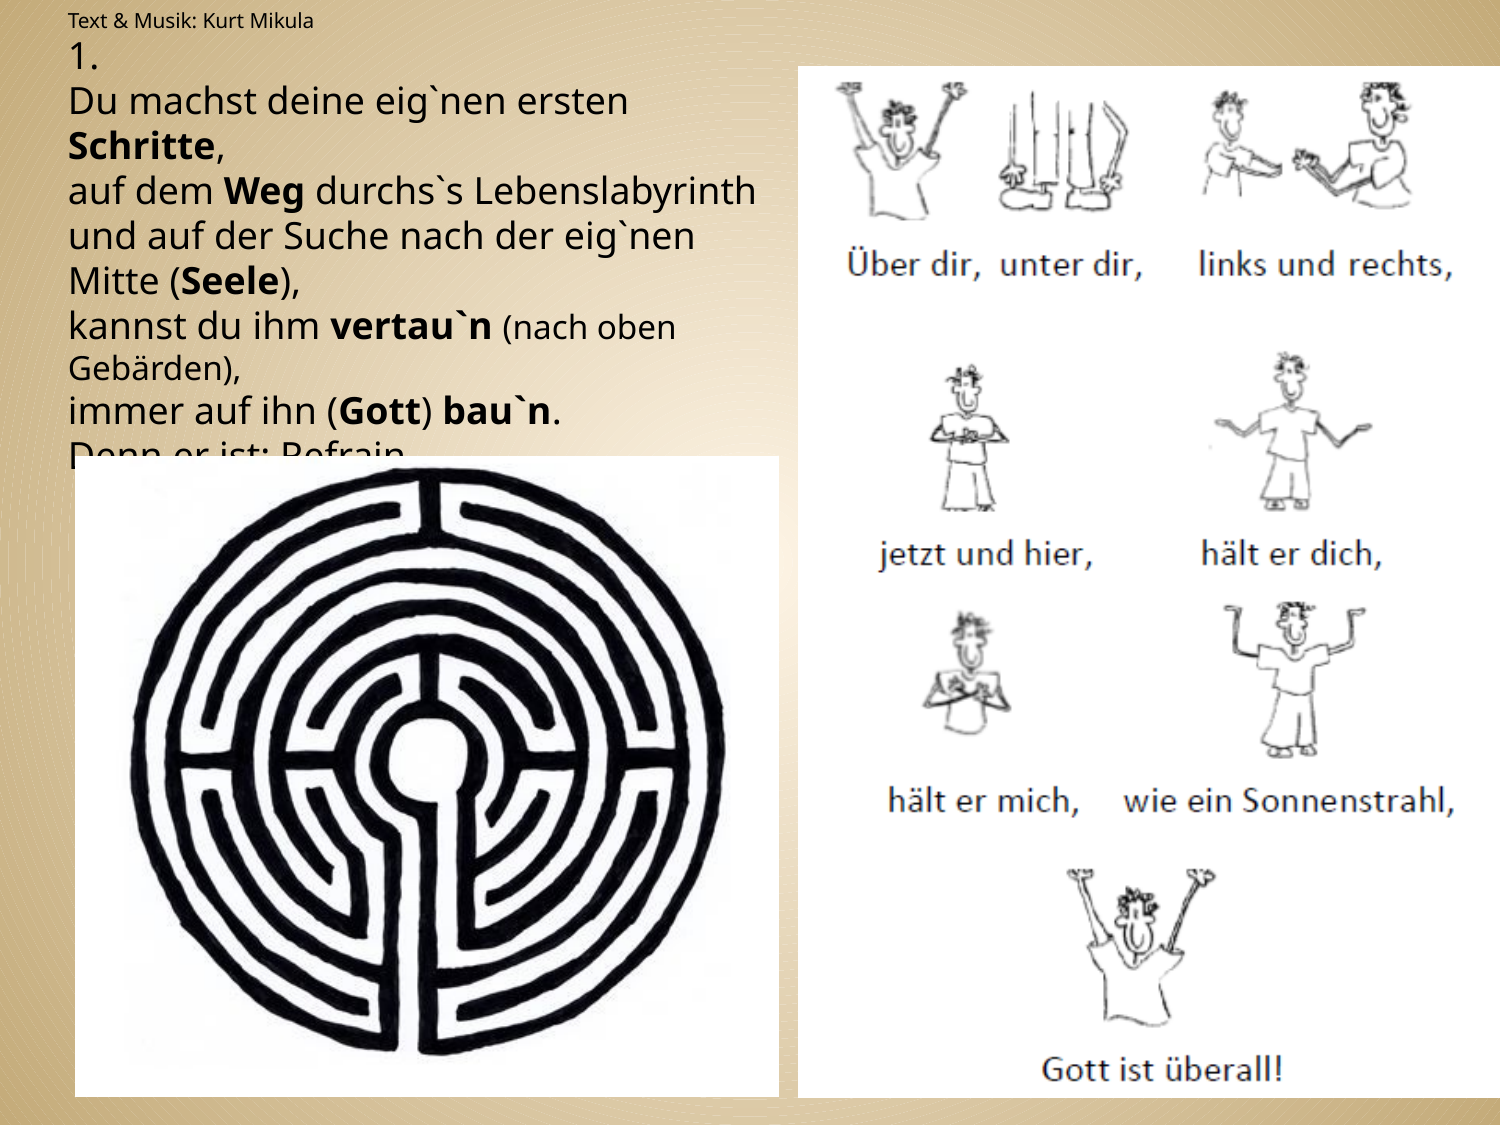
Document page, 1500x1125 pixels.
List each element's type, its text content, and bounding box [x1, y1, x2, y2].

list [798, 66, 1500, 1098]
picture [75, 456, 779, 1097]
text_box Text & Musik: Kurt Mikula 1. Du machst deine eig`nen ersten Schritte, auf dem Weg durchs`s Lebenslabyrinth und auf der Suche nach der eig`nen Mitte (Seele), kannst du ihm vertau`n (nach oben Gebärden), immer auf ihn (Gott) bau`n. Denn er ist: Refrain [53, 0, 798, 575]
